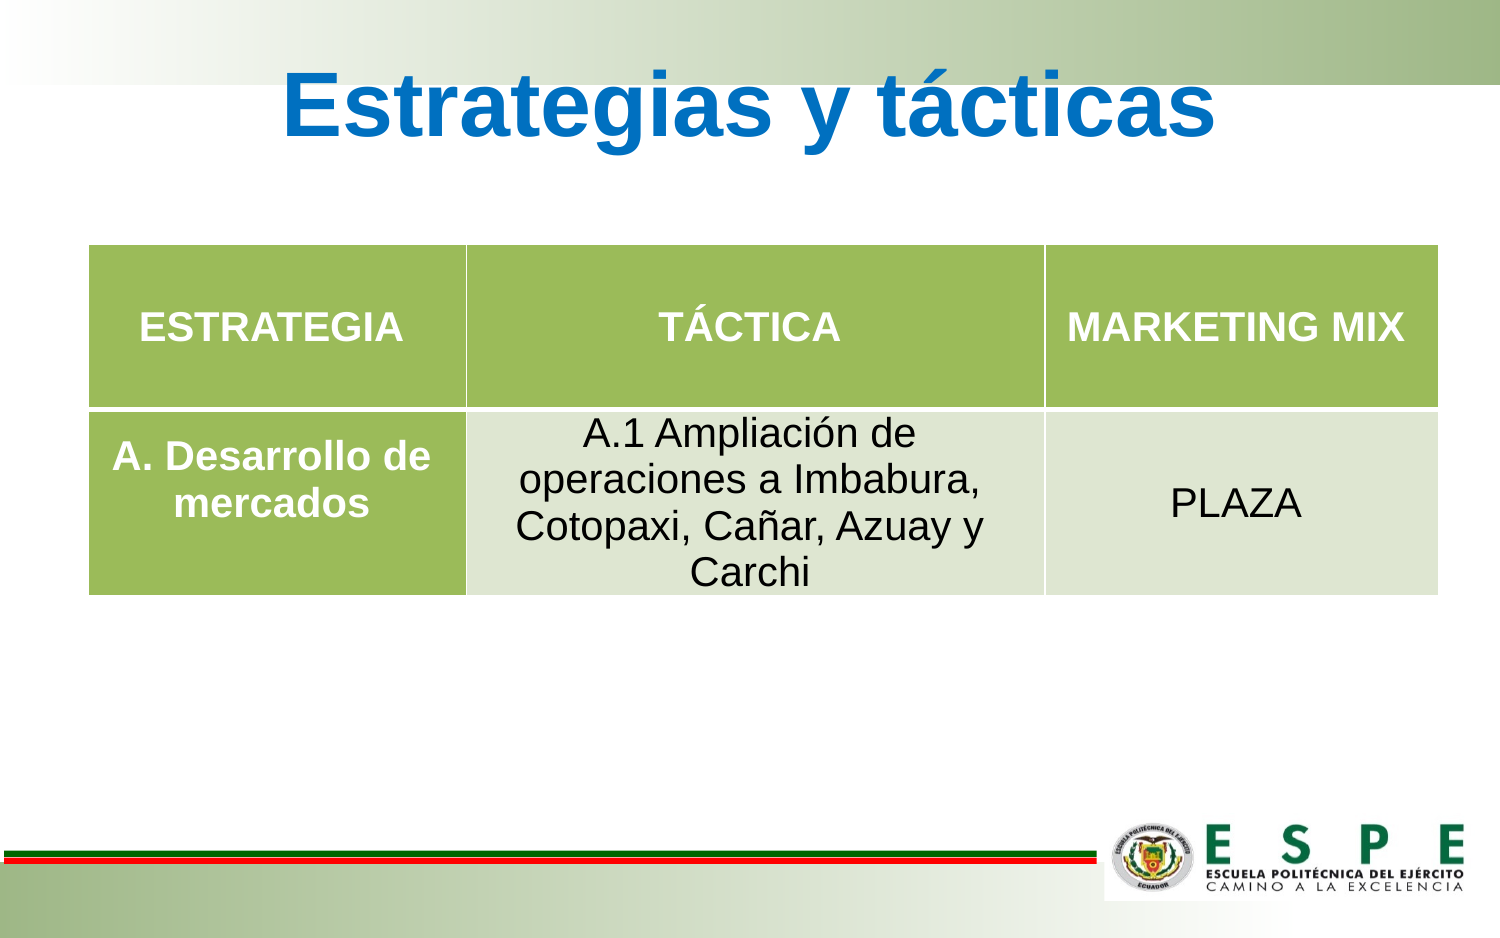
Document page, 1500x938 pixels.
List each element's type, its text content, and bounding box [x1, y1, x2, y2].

table_cell A.1 Ampliación de operaciones a Imbabura, Cotopaxi, Cañar, Azuay y Carchi [467, 412, 1044, 595]
picture [1104, 813, 1483, 901]
table_cell A. Desarrollo de mercados [89, 412, 466, 595]
table_header MARKETING MIX [1046, 245, 1438, 407]
table_cell PLAZA [1046, 412, 1438, 595]
table_header TÁCTICA [467, 245, 1044, 407]
table_header ESTRATEGIA [89, 245, 466, 407]
title Estrategias y tácticas [75, 37, 1425, 194]
